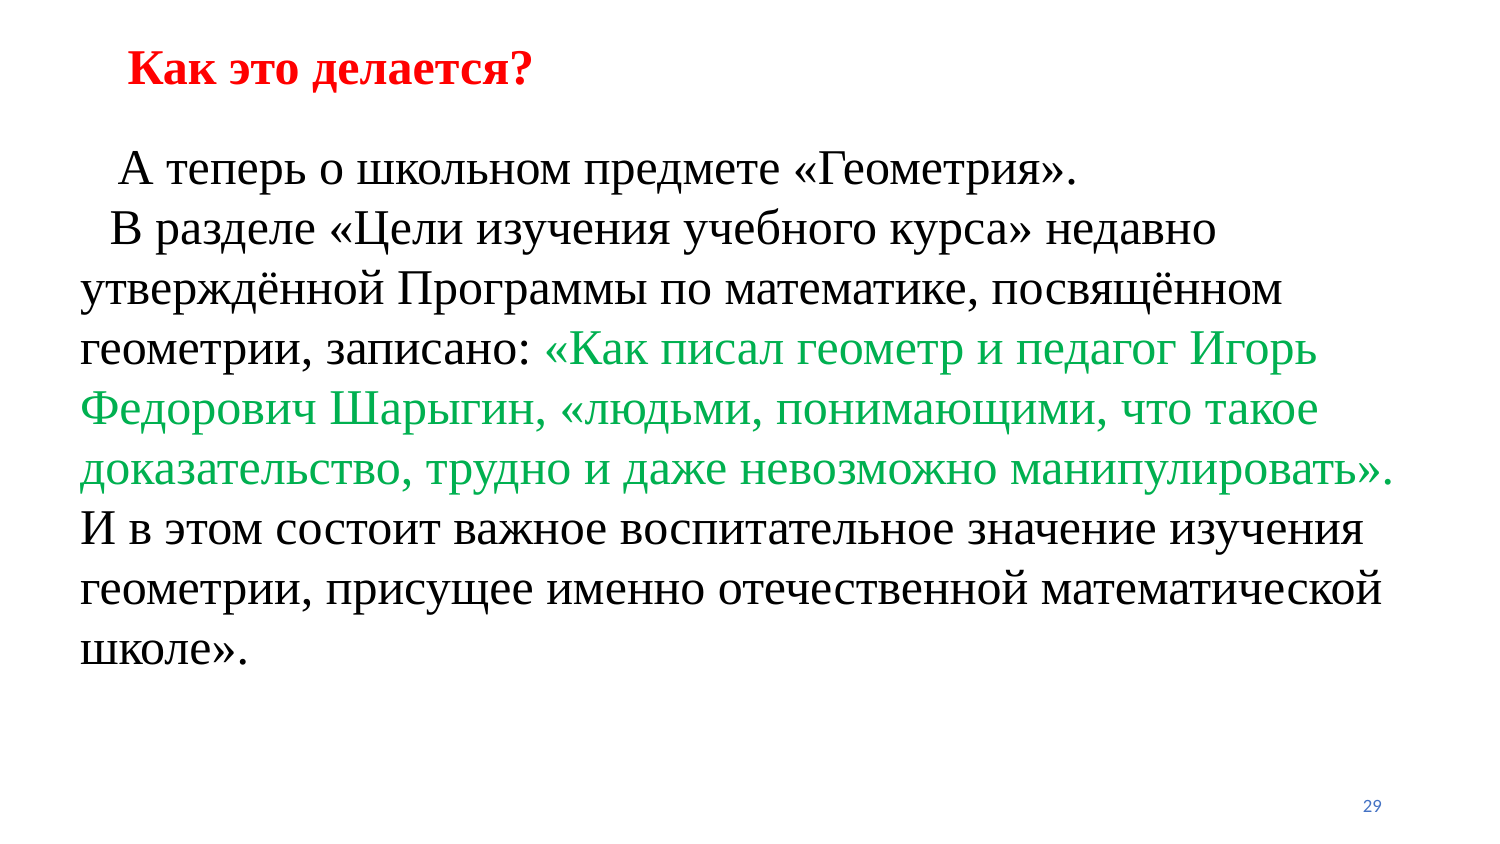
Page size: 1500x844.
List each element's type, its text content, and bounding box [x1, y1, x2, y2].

subtitle А теперь о школьном предмете «Геометрия». В разделе «Цели изучения учебного курса» недавно утверждённой Программы по математике, посвящённом геометрии, записано: «Как писал геометр и педагог Игорь Федорович Шарыгин, «людьми, понимающими, что такое доказательство, трудно и даже невозможно манипулировать». И в этом состоит важное воспитательное значение изучения геометрии, присущее именно отечественной математической школе». [64, 126, 1471, 800]
slide_number 29 [1059, 782, 1397, 827]
title Как это делается? [112, 32, 1376, 103]
